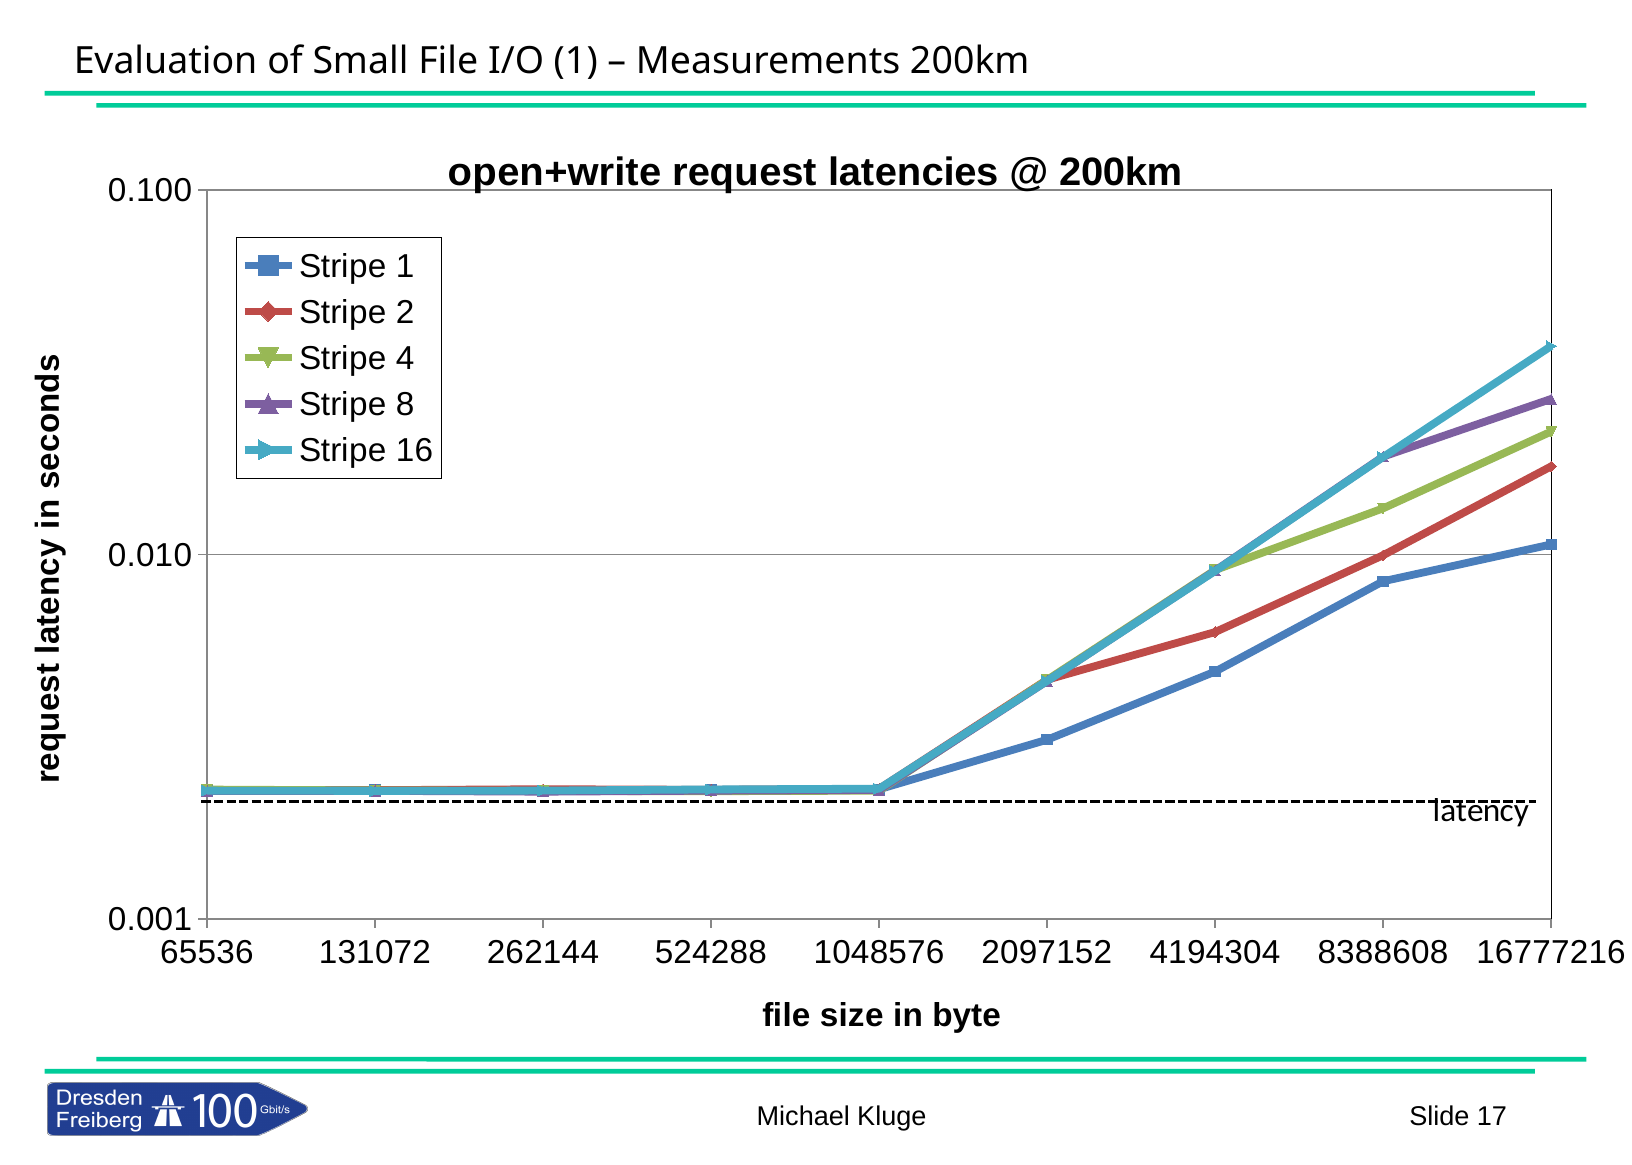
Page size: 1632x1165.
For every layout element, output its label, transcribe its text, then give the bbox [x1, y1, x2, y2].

title Evaluation of Small File I/O (1) – Measurements 200km [57, 12, 1550, 81]
chart [0, 109, 1632, 1044]
footer Michael Kluge [584, 1089, 1099, 1136]
picture [47, 1082, 308, 1137]
